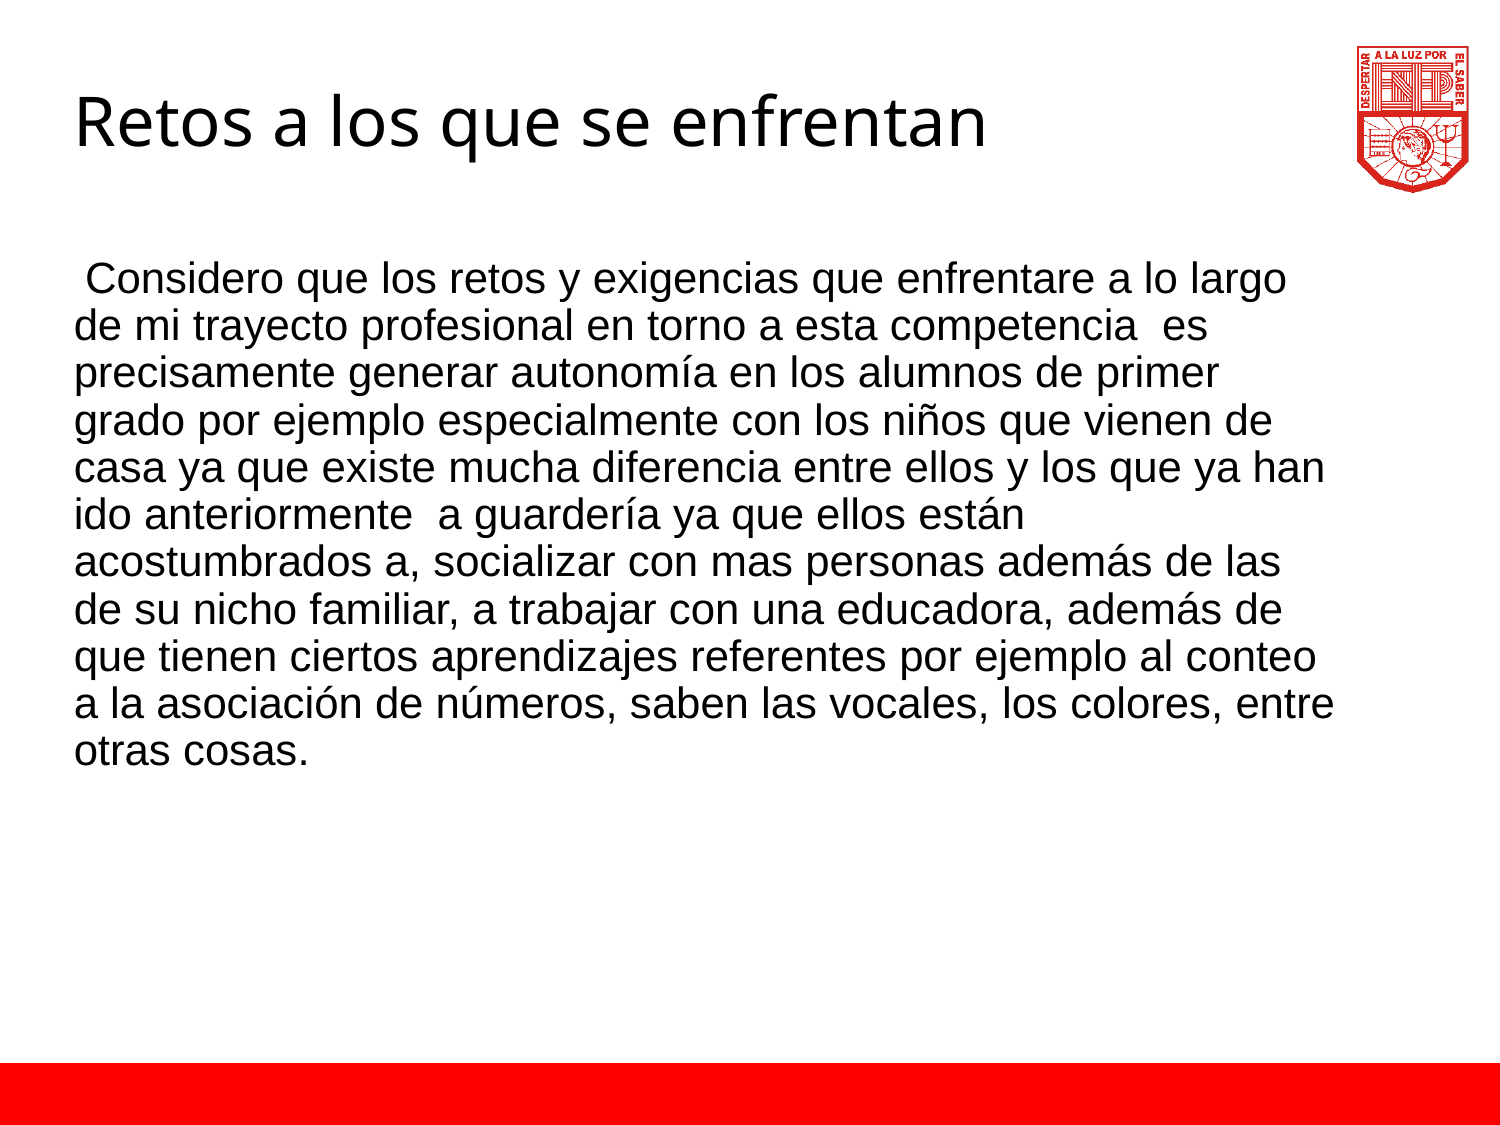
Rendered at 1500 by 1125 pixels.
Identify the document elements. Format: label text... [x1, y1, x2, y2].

title Retos a los que se enfrentan [58, 75, 1353, 174]
picture [1341, 27, 1484, 211]
list Considero que los retos y exigencias que enfrentare a lo largo de mi trayecto profesional en torno a esta competencia es precisamente generar autonomía en los alumnos de primer grado por ejemplo especialmente con los niños que vienen de casa ya que existe mucha diferencia entre ellos y los que ya han ido anteriormente a guardería ya que ellos están acostumbrados a, socializar con mas personas además de las de su nicho familiar, a trabajar con una educadora, además de que tienen ciertos aprendizajes referentes por ejemplo al conteo a la asociación de números, saben las vocales, los colores, entre otras cosas. [58, 248, 1353, 1001]
